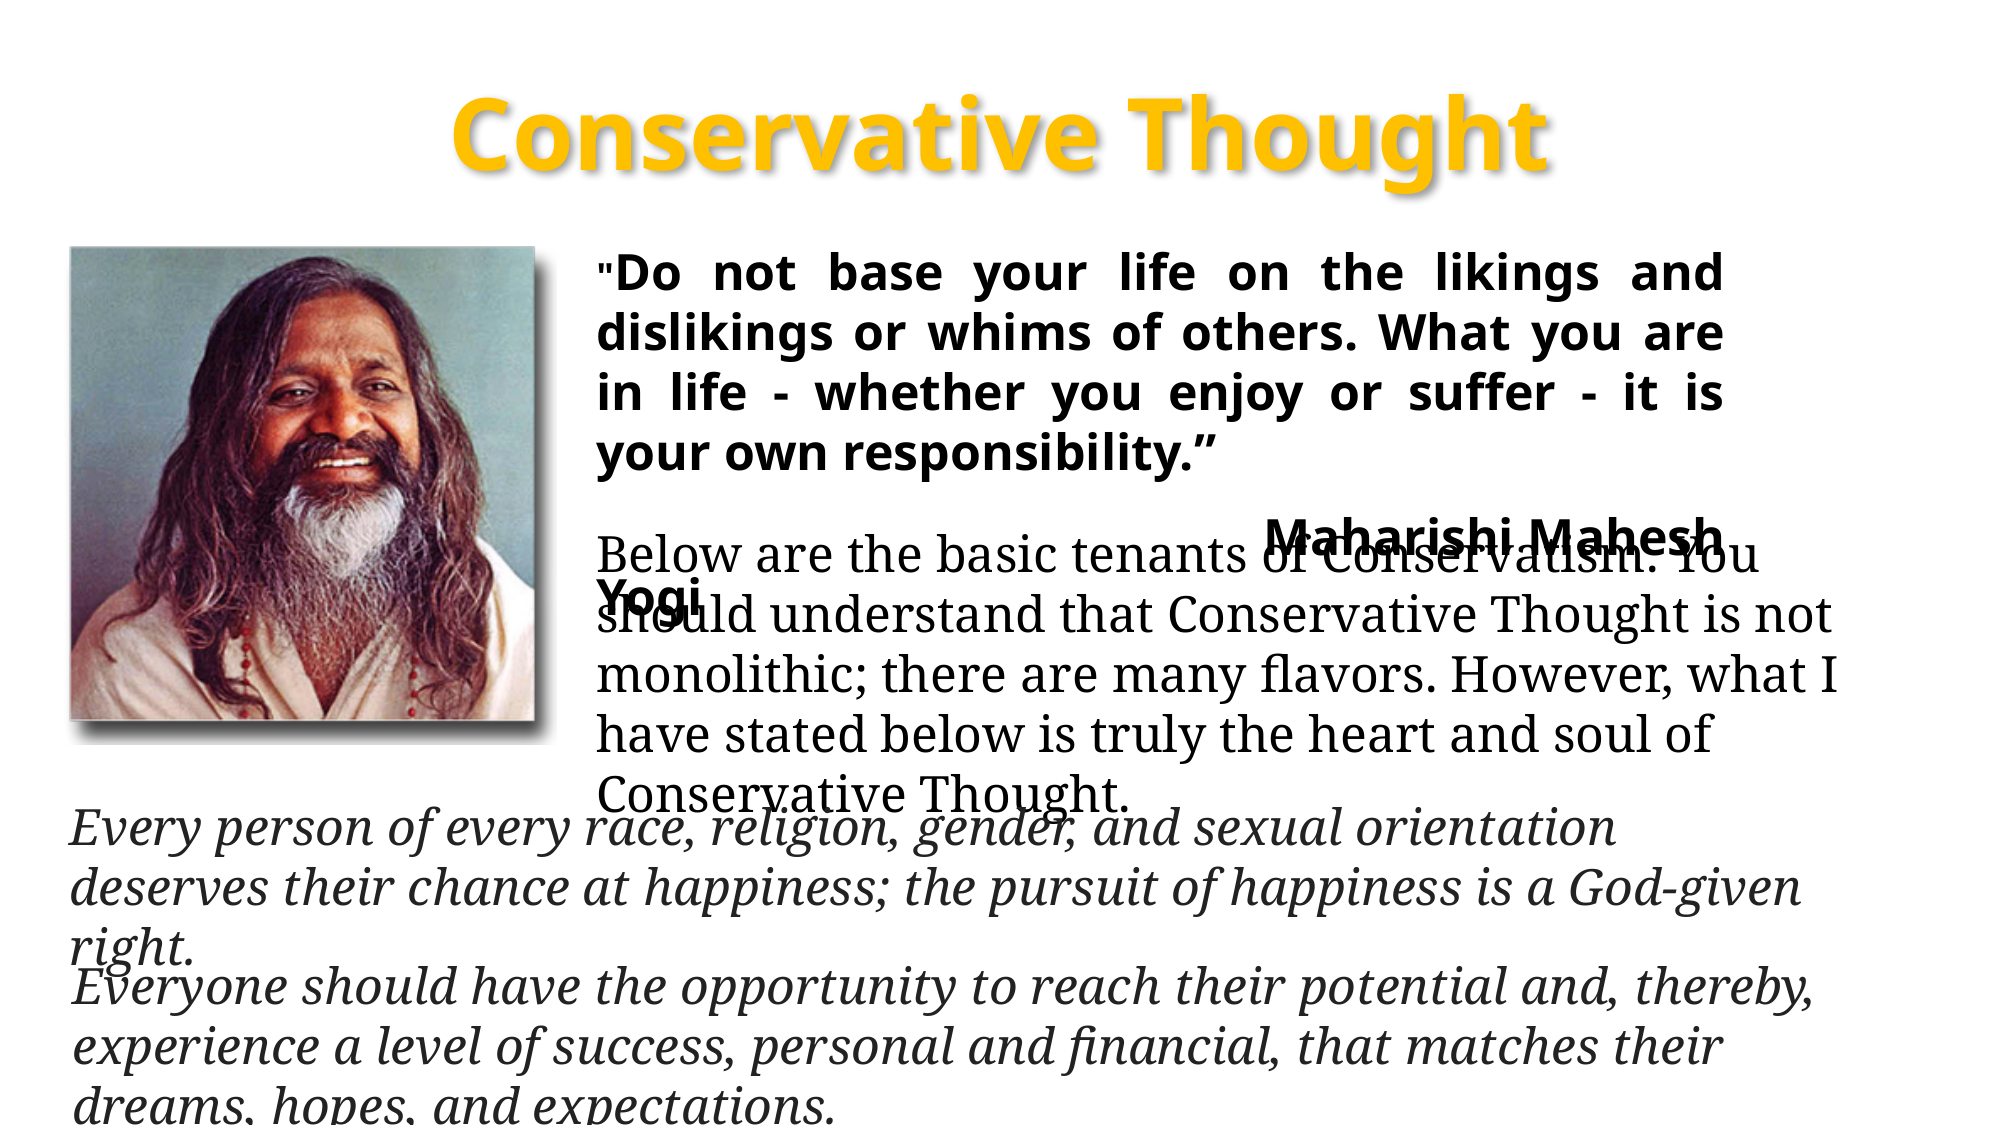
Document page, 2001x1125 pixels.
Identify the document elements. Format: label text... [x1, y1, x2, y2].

text_box "Do not base your life on the likings and dislikings or whims of others. What you are in life - whether you enjoy or suffer - it is your own responsibility.” Maharishi Mahesh Yogi [581, 233, 1977, 634]
text_box Every person of every race, religion, gender, and sexual orientation deserves their chance at happiness; the pursuit of happiness is a God-given right. [55, 788, 1835, 984]
picture [63, 242, 557, 745]
text_box Conservative Thought [433, 63, 1567, 198]
text_box Below are the basic tenants of Conservatism. You should understand that Conservative Thought is not monolithic; there are many flavors. However, what I have stated below is truly the heart and soul of Conservative Thought. [581, 515, 1875, 831]
text_box Everyone should have the opportunity to reach their potential and, thereby, experience a level of success, personal and financial, that matches their dreams, hopes, and expectations. [57, 947, 1848, 1125]
